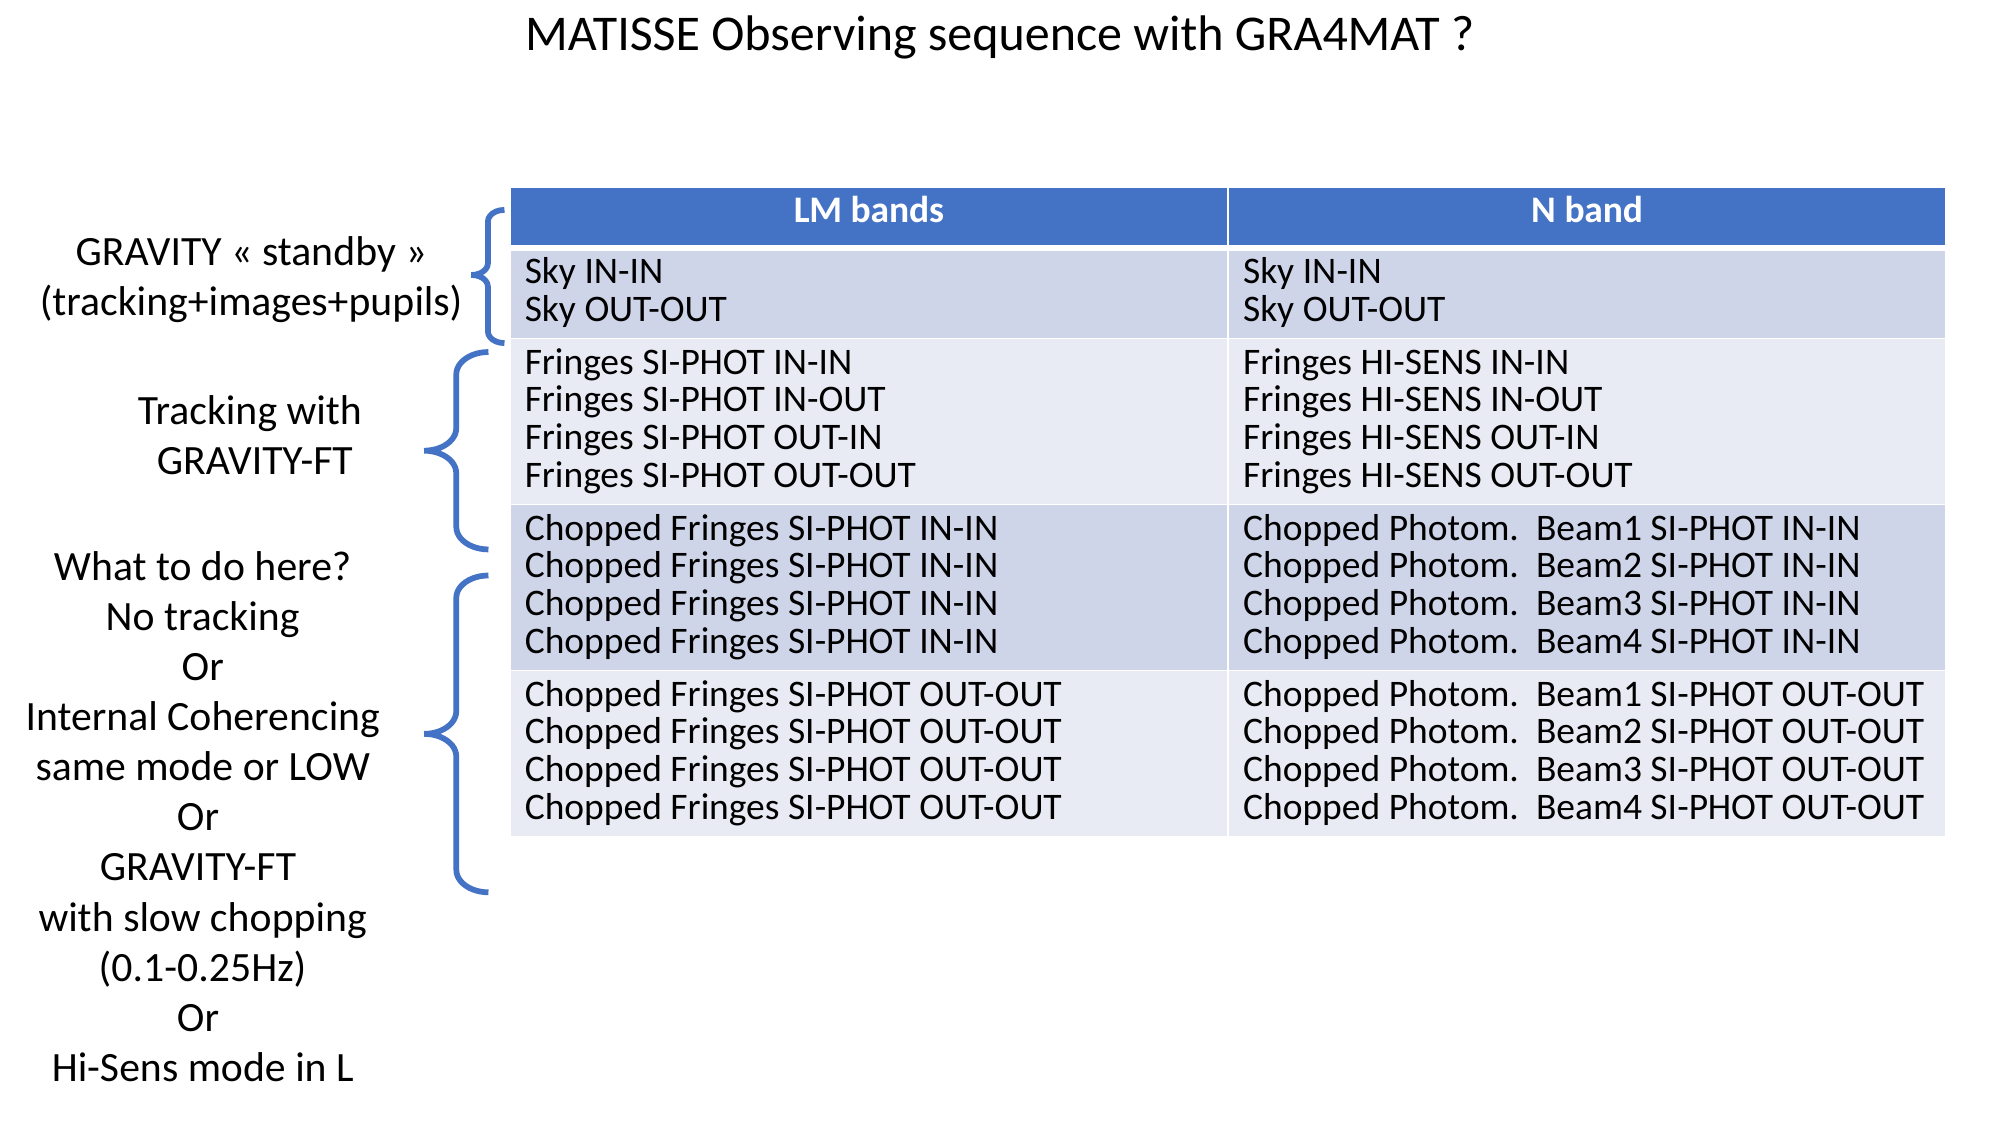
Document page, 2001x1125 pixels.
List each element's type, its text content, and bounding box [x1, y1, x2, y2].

table_cell Chopped Photom. Beam1 SI-PHOT OUT-OUT Chopped Photom. Beam2 SI-PHOT OUT-OUT Chopped Photom. Beam3 SI-PHOT OUT-OUT Chopped Photom. Beam4 SI-PHOT OUT-OUT [1229, 671, 1945, 836]
table_cell Fringes SI-PHOT IN-IN Fringes SI-PHOT IN-OUT Fringes SI-PHOT OUT-IN Fringes SI-PHOT OUT-OUT [511, 339, 1227, 504]
table_cell Chopped Fringes SI-PHOT IN-IN Chopped Fringes SI-PHOT IN-IN Chopped Fringes SI-PHOT IN-IN Chopped Fringes SI-PHOT IN-IN [511, 505, 1227, 670]
text_box GRAVITY « standby » (tracking+images+pupils) [24, 216, 478, 332]
text_box [471, 209, 505, 344]
table_cell Fringes HI-SENS IN-IN Fringes HI-SENS IN-OUT Fringes HI-SENS OUT-IN Fringes HI-SENS OUT-OUT [1229, 339, 1945, 504]
table_cell Chopped Fringes SI-PHOT OUT-OUT Chopped Fringes SI-PHOT OUT-OUT Chopped Fringes SI-PHOT OUT-OUT Chopped Fringes SI-PHOT OUT-OUT [511, 671, 1227, 836]
text_box What to do here? No tracking Or Internal Coherencing same mode or LOW Or GRAVITY-FT with slow chopping (0.1-0.25Hz) Or Hi-Sens mode in L [0, 531, 425, 1097]
table_cell Sky IN-IN Sky OUT-OUT [511, 251, 1227, 338]
text_box Tracking with GRAVITY-FT [123, 375, 387, 490]
text_box [424, 351, 489, 550]
subtitle MATISSE Observing sequence with GRA4MAT ? [0, 0, 2000, 90]
table_header N band [1229, 188, 1945, 245]
text_box [425, 574, 489, 893]
table_cell Sky IN-IN Sky OUT-OUT [1229, 251, 1945, 338]
table_cell Chopped Photom. Beam1 SI-PHOT IN-IN Chopped Photom. Beam2 SI-PHOT IN-IN Chopped Photom. Beam3 SI-PHOT IN-IN Chopped Photom. Beam4 SI-PHOT IN-IN [1229, 505, 1945, 670]
table_header LM bands [511, 188, 1227, 245]
